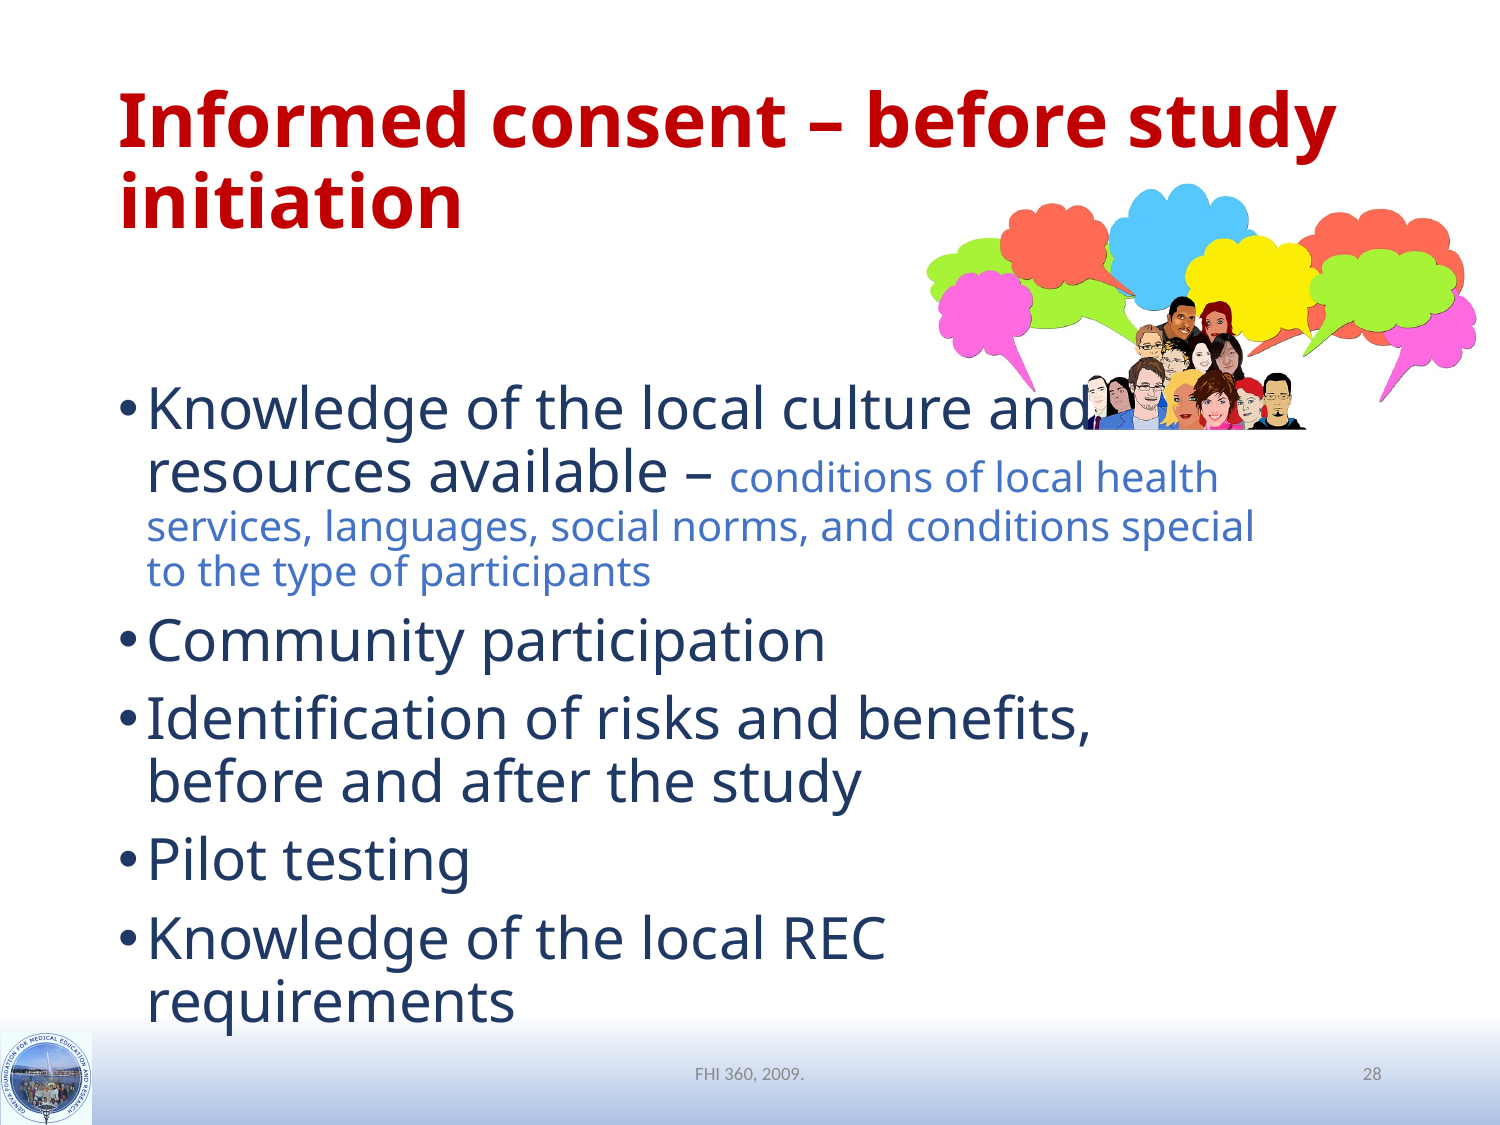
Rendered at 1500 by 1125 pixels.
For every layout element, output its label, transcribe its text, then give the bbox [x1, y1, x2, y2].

picture [0, 1032, 92, 1125]
list Knowledge of the local culture and resources available – conditions of local health services, languages, social norms, and conditions special to the type of participants Community participation Identification of risks and benefits, before and after the study Pilot testing Knowledge of the local REC requirements [103, 371, 1287, 1086]
title Informed consent – before study initiation [103, 59, 1397, 278]
slide_number 28 [1059, 1042, 1397, 1103]
picture [909, 175, 1500, 439]
footer FHI 360, 2009. [496, 1042, 1004, 1103]
